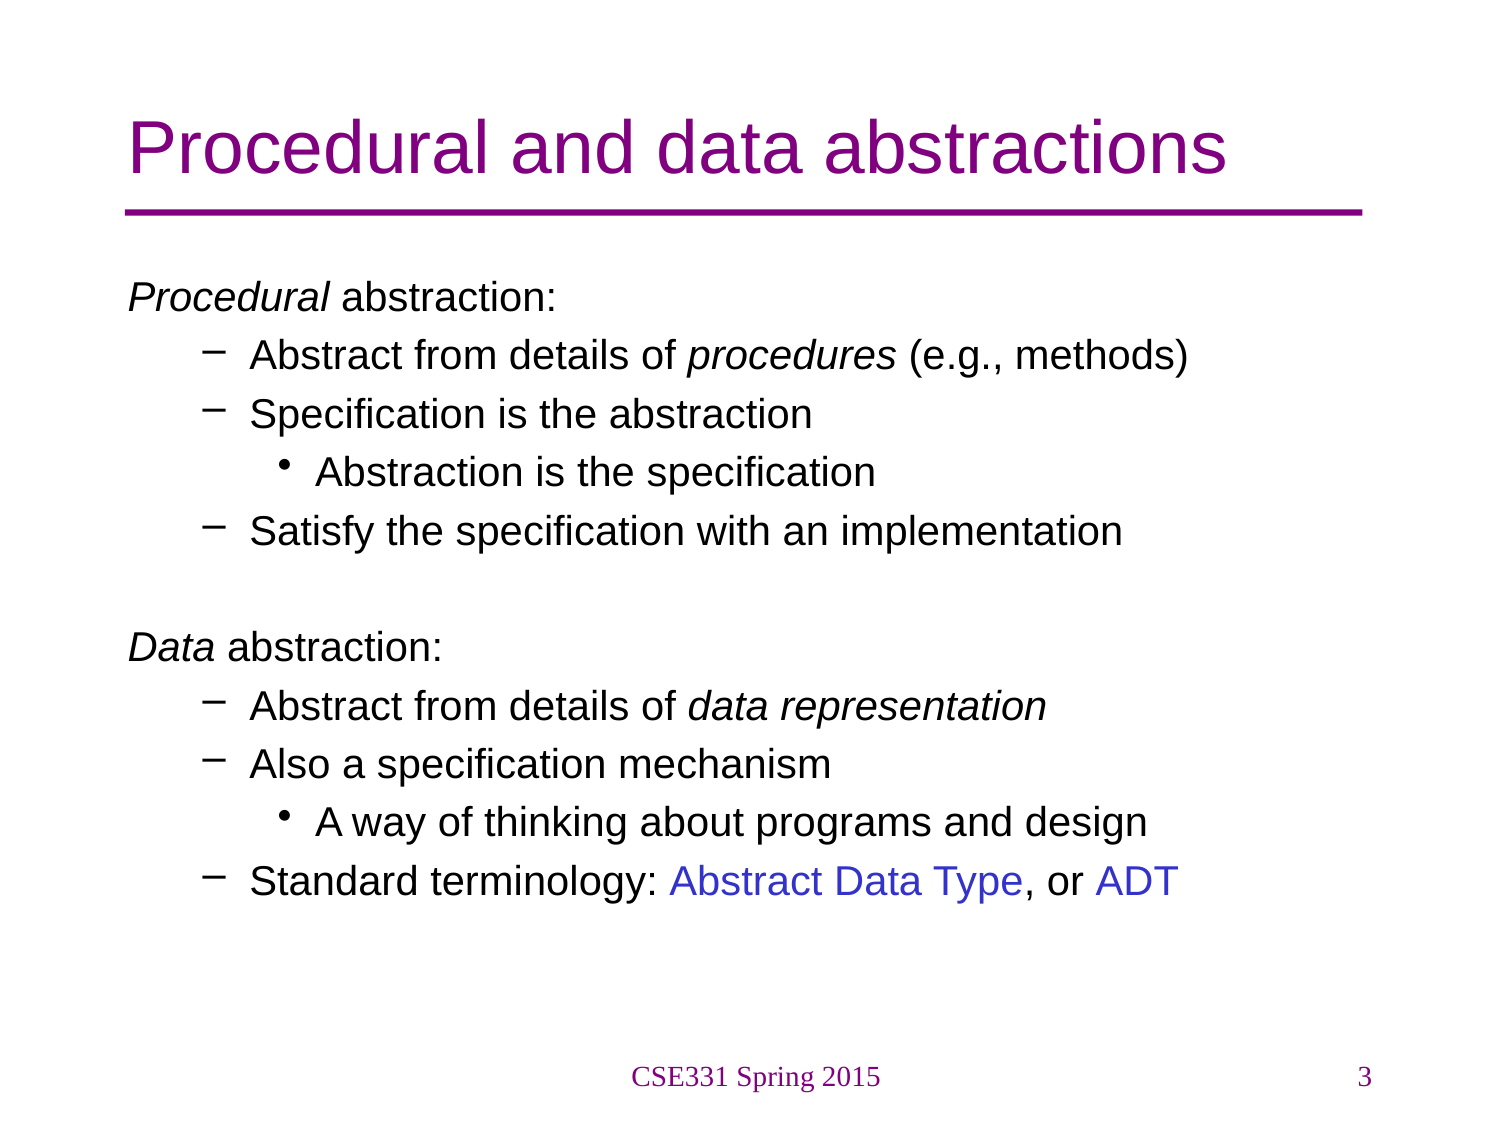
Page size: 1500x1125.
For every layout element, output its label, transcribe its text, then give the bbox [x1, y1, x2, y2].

footer CSE331 Spring 2015 [474, 1049, 1038, 1125]
list Procedural abstraction: Abstract from details of procedures (e.g., methods) Specification is the abstraction Abstraction is the specification Satisfy the specification with an implementation Data abstraction: Abstract from details of data representation Also a specification mechanism A way of thinking about programs and design Standard terminology: Abstract Data Type, or ADT [112, 262, 1388, 1000]
title Procedural and data abstractions [112, 50, 1388, 238]
slide_number 3 [1074, 1049, 1388, 1125]
